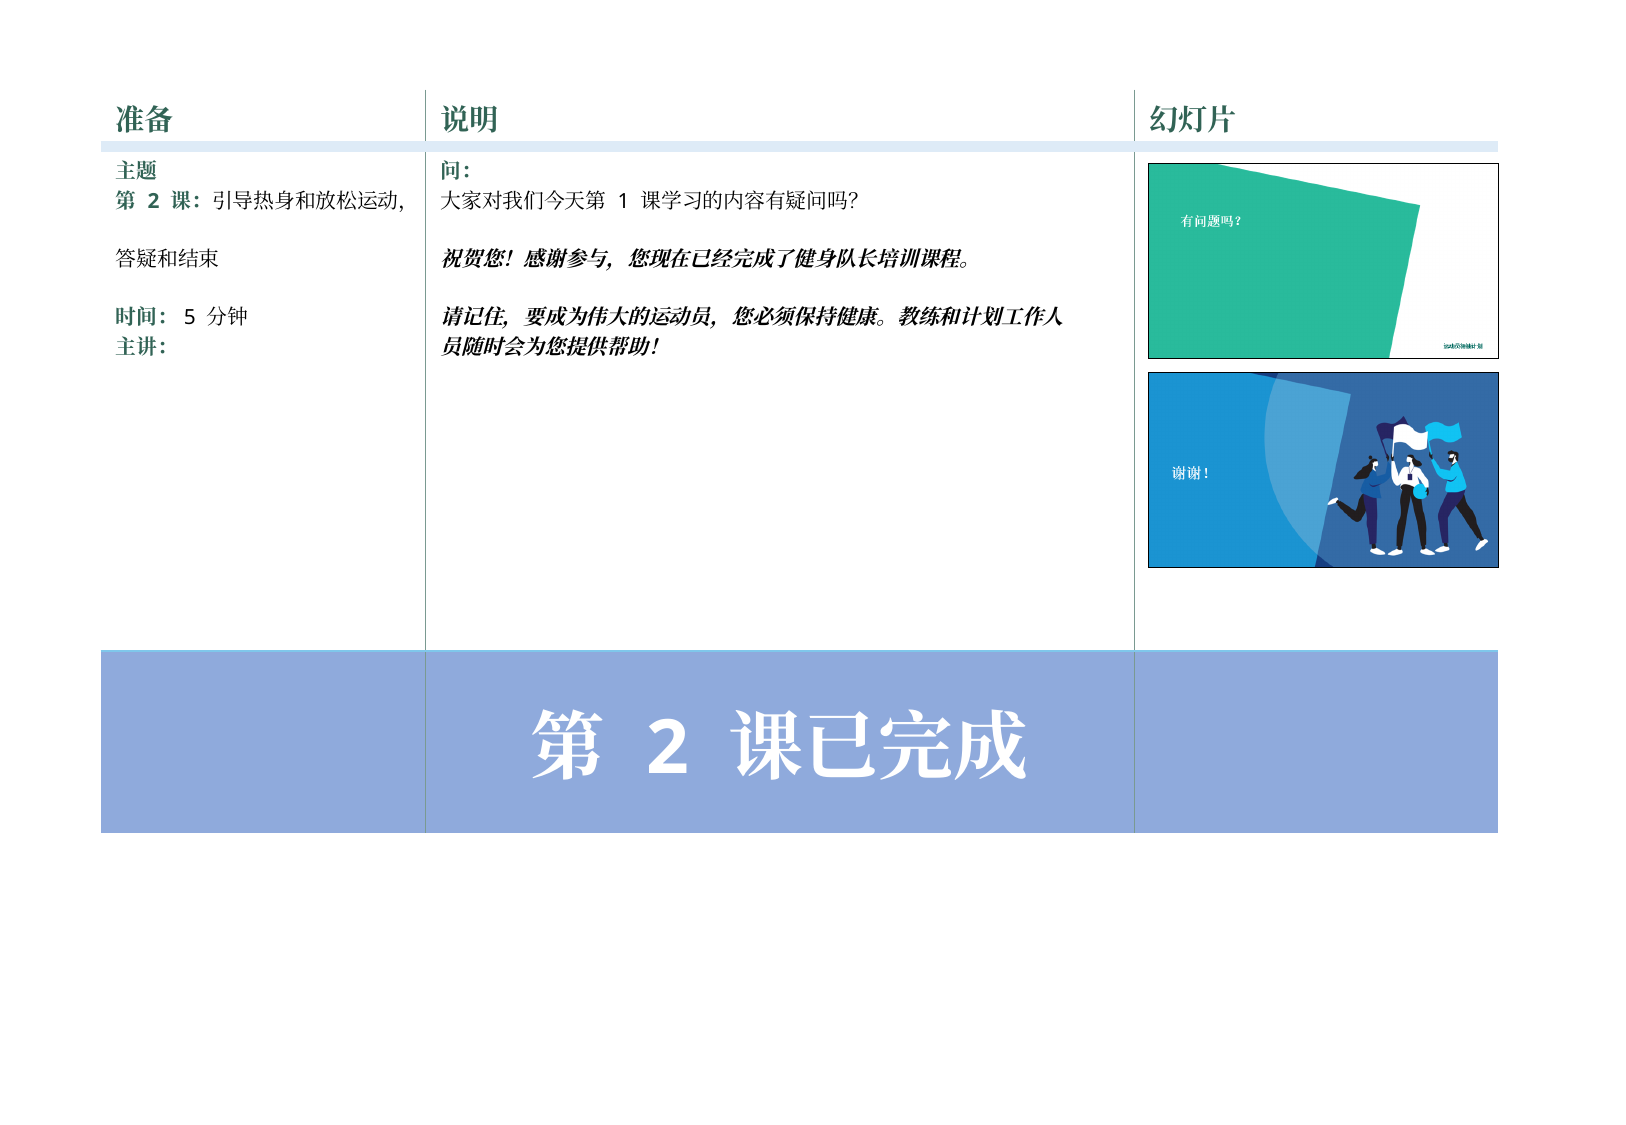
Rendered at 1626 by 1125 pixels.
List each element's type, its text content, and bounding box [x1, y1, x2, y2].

table_cell 问： 大家对我们今天第 1 课学习的内容有疑问吗？ 祝贺您！感谢参与，您现在已经完成了健身队长培训课程。 请记住，要成为伟大的运动员，您必须保持健康。教练和计划工作人 员随时会为您提供帮助！ [426, 152, 1134, 650]
table_cell [1135, 652, 1498, 833]
table_cell [1135, 152, 1498, 650]
table_cell 第 2 课已完成 [426, 652, 1134, 833]
table_header 准备 [101, 90, 425, 141]
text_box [1148, 163, 1499, 568]
table_header 幻灯片 [1135, 90, 1498, 141]
table_cell 主题 第 2 课：引导热身和放松运动， 答疑和结束 时间：5 分钟 主讲： [101, 152, 425, 650]
table_cell [101, 652, 425, 833]
table_header 说明 [426, 90, 1134, 141]
